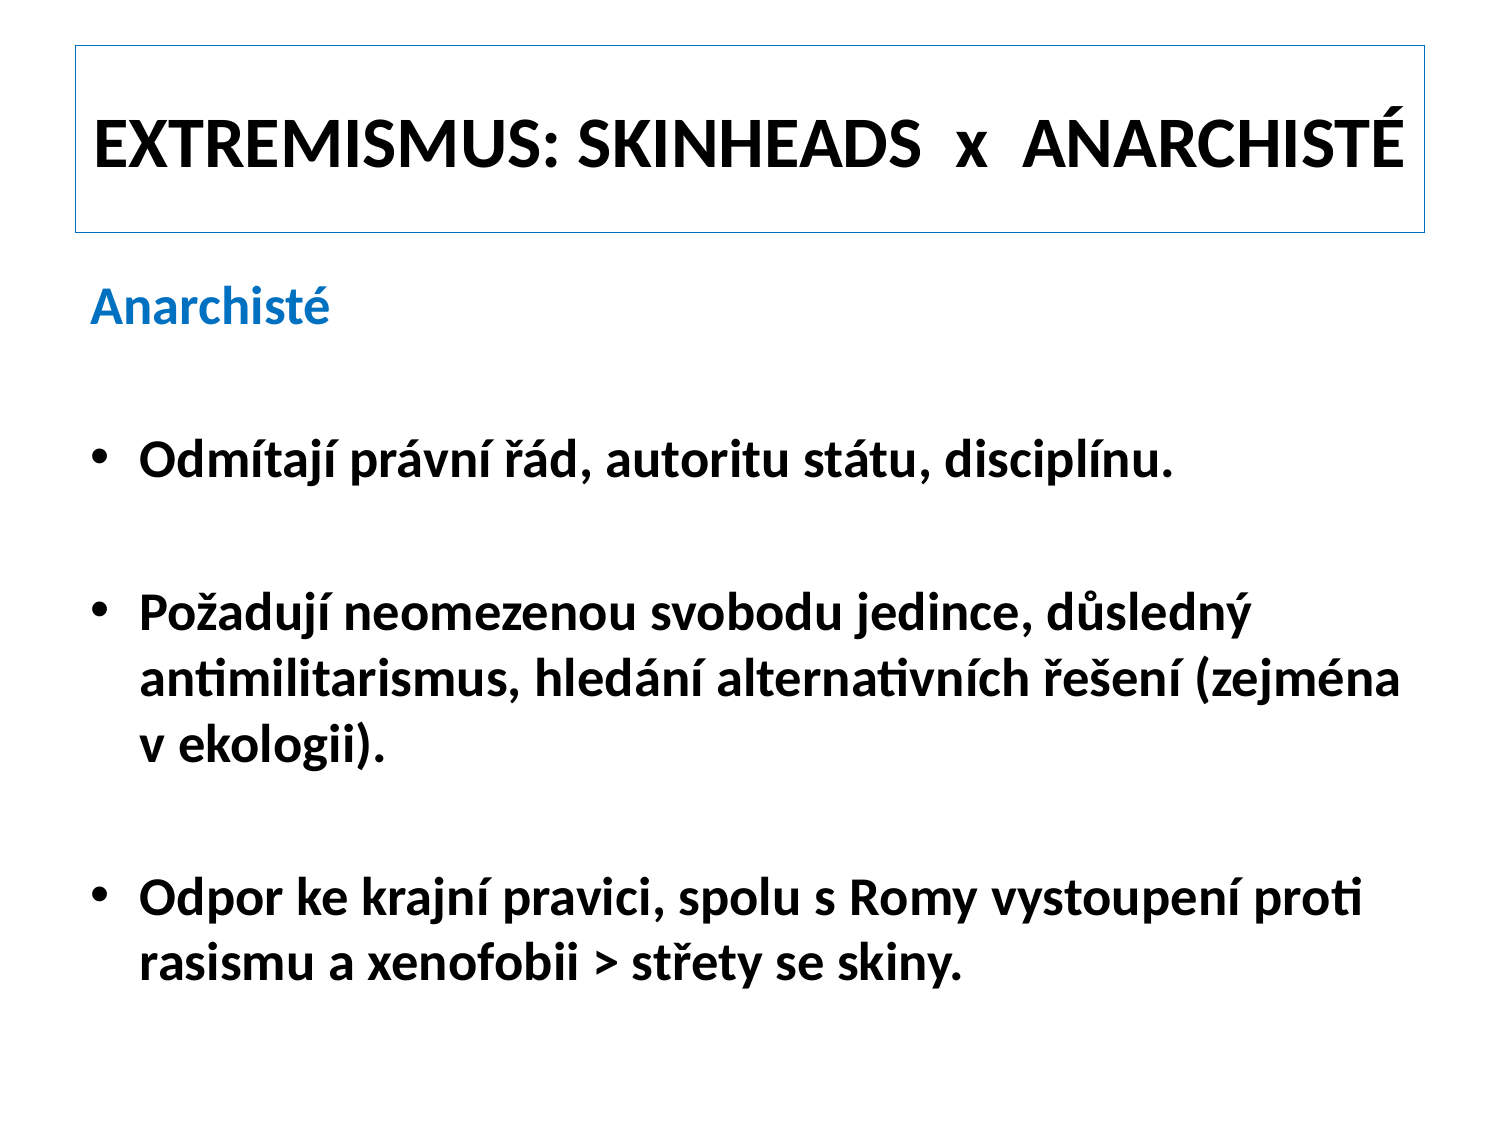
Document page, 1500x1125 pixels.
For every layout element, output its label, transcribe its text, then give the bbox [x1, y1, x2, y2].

title EXTREMISMUS: SKINHEADS x ANARCHISTÉ [75, 45, 1425, 233]
list Anarchisté Odmítají právní řád, autoritu státu, disciplínu. Požadují neomezenou svobodu jedince, důsledný antimilitarismus, hledání alternativních řešení (zejména v ekologii). Odpor ke krajní pravici, spolu s Romy vystoupení proti rasismu a xenofobii > střety se skiny. [75, 262, 1425, 1005]
